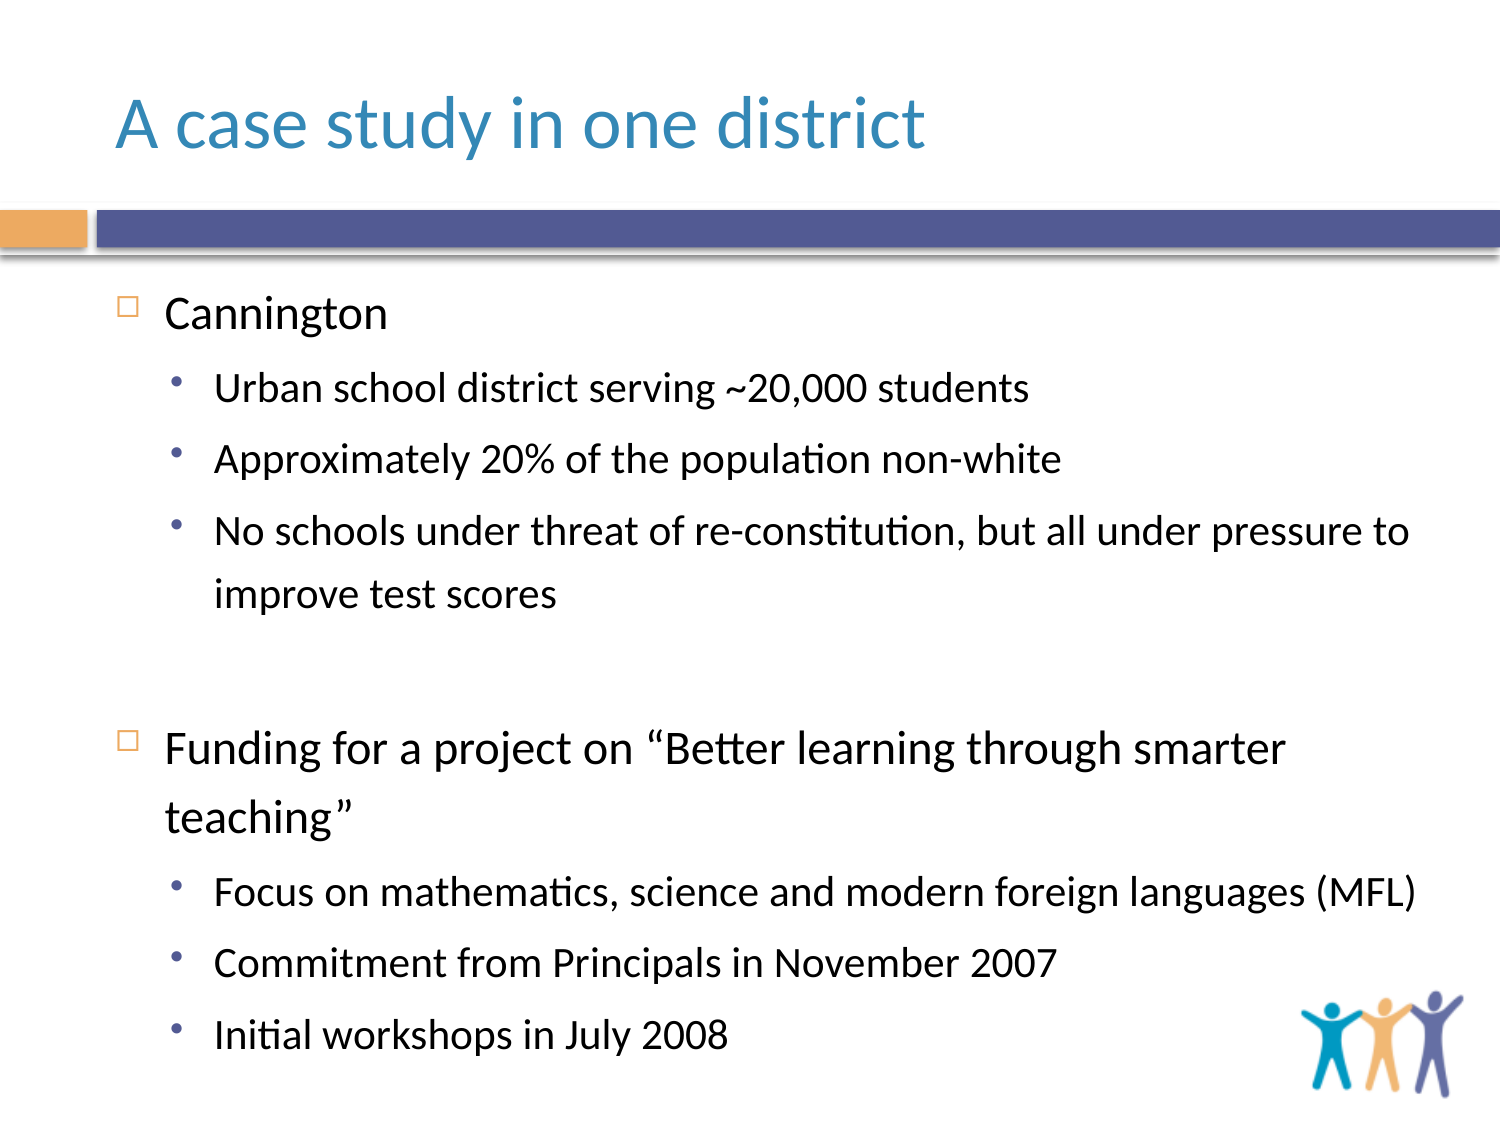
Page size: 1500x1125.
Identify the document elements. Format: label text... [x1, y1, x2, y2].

list Cannington Urban school district serving ~20,000 students Approximately 20% of the population non-white No schools under threat of re-constitution, but all under pressure to improve test scores Funding for a project on “Better learning through smarter teaching” Focus on mathematics, science and modern foreign languages (MFL) Commitment from Principals in November 2007 Initial workshops in July 2008 [100, 262, 1438, 1081]
text_box [934, 508, 968, 584]
title A case study in one district [100, 37, 1438, 200]
